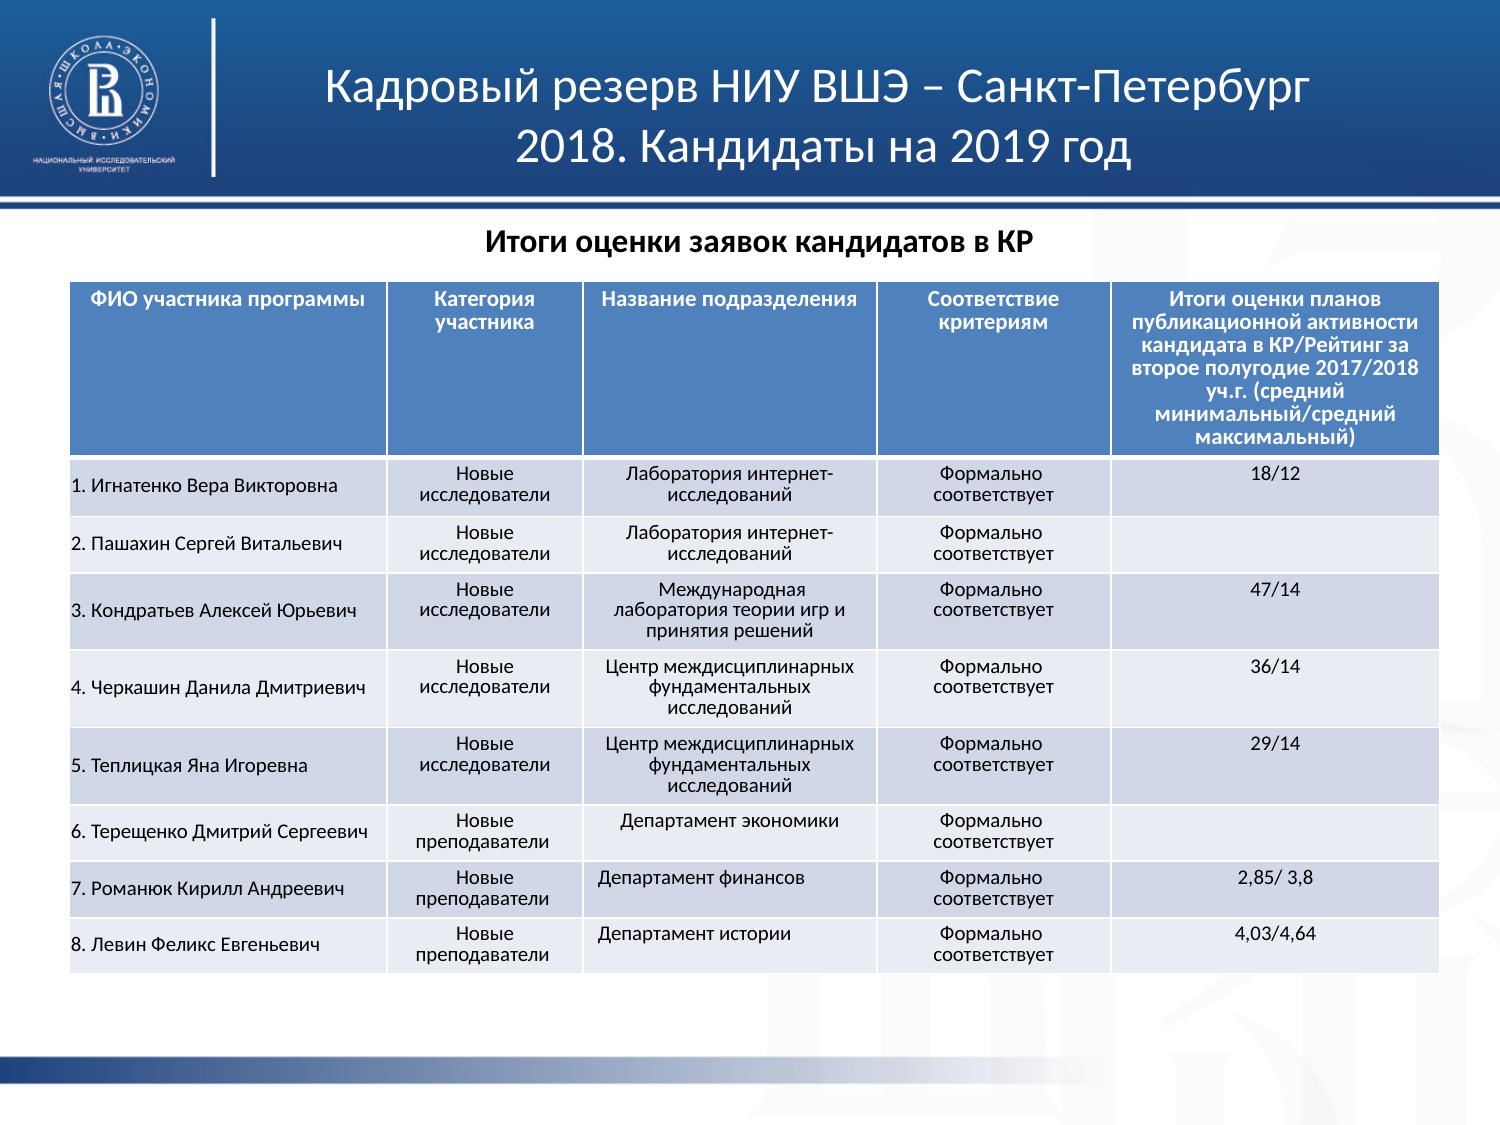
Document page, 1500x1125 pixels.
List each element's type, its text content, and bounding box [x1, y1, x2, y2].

table_cell Новые преподаватели [388, 862, 582, 917]
list Итоги оценки заявок кандидатов в КР [74, 211, 1445, 291]
table_cell 36/14 [1112, 651, 1439, 727]
table_cell Центр междисциплинарных фундаментальных исследований [584, 651, 876, 727]
table_cell 4,03/4,64 [1112, 919, 1439, 973]
table_cell Новые исследователи [388, 460, 582, 516]
table_cell Новые преподаватели [388, 806, 582, 860]
table_cell 8. Левин Феликс Евгеньевич [70, 919, 386, 973]
table_cell [1112, 517, 1439, 572]
table_cell Новые преподаватели [388, 919, 582, 973]
table_cell 3. Кондратьев Алексей Юрьевич [70, 574, 386, 649]
table_cell Формально соответствует [878, 919, 1110, 973]
table_cell Формально соответствует [878, 460, 1110, 516]
table_cell Лаборатория интернет-исследований [584, 517, 876, 572]
table_cell [1112, 806, 1439, 860]
table_cell 29/14 [1112, 728, 1439, 804]
table_header Соответствие критериям [878, 282, 1110, 455]
table_cell 2. Пашахин Сергей Витальевич [70, 517, 386, 572]
picture [0, 0, 1500, 1125]
table_cell Формально соответствует [878, 651, 1110, 727]
text_box Кадровый резерв НИУ ВШЭ – Санкт-Петербург 2018. Кандидаты на 2019 год [221, 18, 1425, 206]
table_header Категория участника [388, 282, 582, 455]
table_header ФИО участника программы [70, 282, 386, 455]
table_cell 5. Теплицкая Яна Игоревна [70, 728, 386, 804]
table_cell Формально соответствует [878, 862, 1110, 917]
table_cell 6. Терещенко Дмитрий Сергеевич [70, 806, 386, 860]
table_cell 1. Игнатенко Вера Викторовна [70, 460, 386, 516]
table_cell Департамент финансов [584, 862, 876, 917]
table_cell Департамент экономики [584, 806, 876, 860]
table_cell Формально соответствует [878, 574, 1110, 649]
table_cell Новые исследователи [388, 651, 582, 727]
table_cell 4. Черкашин Данила Дмитриевич [70, 651, 386, 727]
table_cell 7. Романюк Кирилл Андреевич [70, 862, 386, 917]
table_cell Новые исследователи [388, 517, 582, 572]
table_cell Центр междисциплинарных фундаментальных исследований [584, 728, 876, 804]
table_cell Международная лаборатория теории игр и принятия решений [584, 574, 876, 649]
table_cell 47/14 [1112, 574, 1439, 649]
table_header Название подразделения [584, 282, 876, 455]
table_cell Формально соответствует [878, 806, 1110, 860]
table_cell 2,85/ 3,8 [1112, 862, 1439, 917]
table_cell Департамент истории [584, 919, 876, 973]
table_cell Новые исследователи [388, 728, 582, 804]
table_cell Лаборатория интернет-исследований [584, 460, 876, 516]
table_header Итоги оценки планов публикационной активности кандидата в КР/Рейтинг за второе полугодие 2017/2018 уч.г. (средний минимальный/средний максимальный) [1112, 282, 1439, 455]
table_cell Формально соответствует [878, 517, 1110, 572]
table_cell 18/12 [1112, 460, 1439, 516]
table_cell Новые исследователи [388, 574, 582, 649]
table_cell Формально соответствует [878, 728, 1110, 804]
